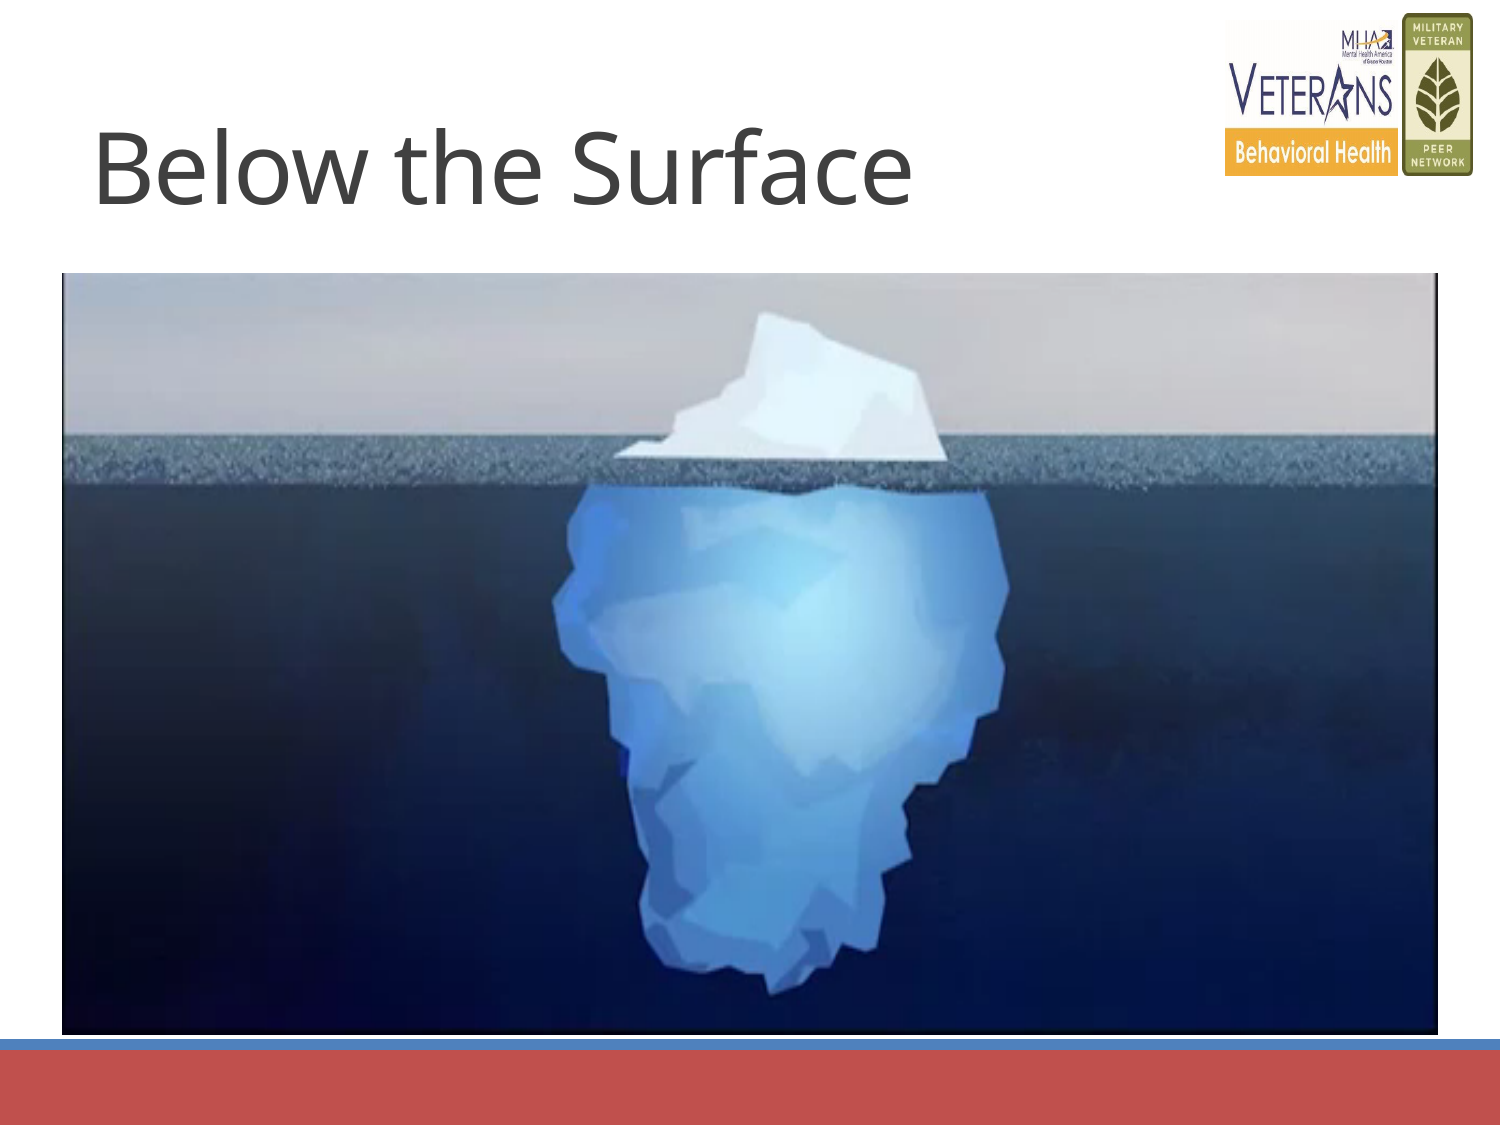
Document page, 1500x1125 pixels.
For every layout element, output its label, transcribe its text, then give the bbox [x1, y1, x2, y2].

title Below the Surface [75, 45, 1425, 233]
picture [1402, 13, 1473, 176]
picture [1225, 20, 1398, 45]
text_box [61, 271, 1439, 1036]
